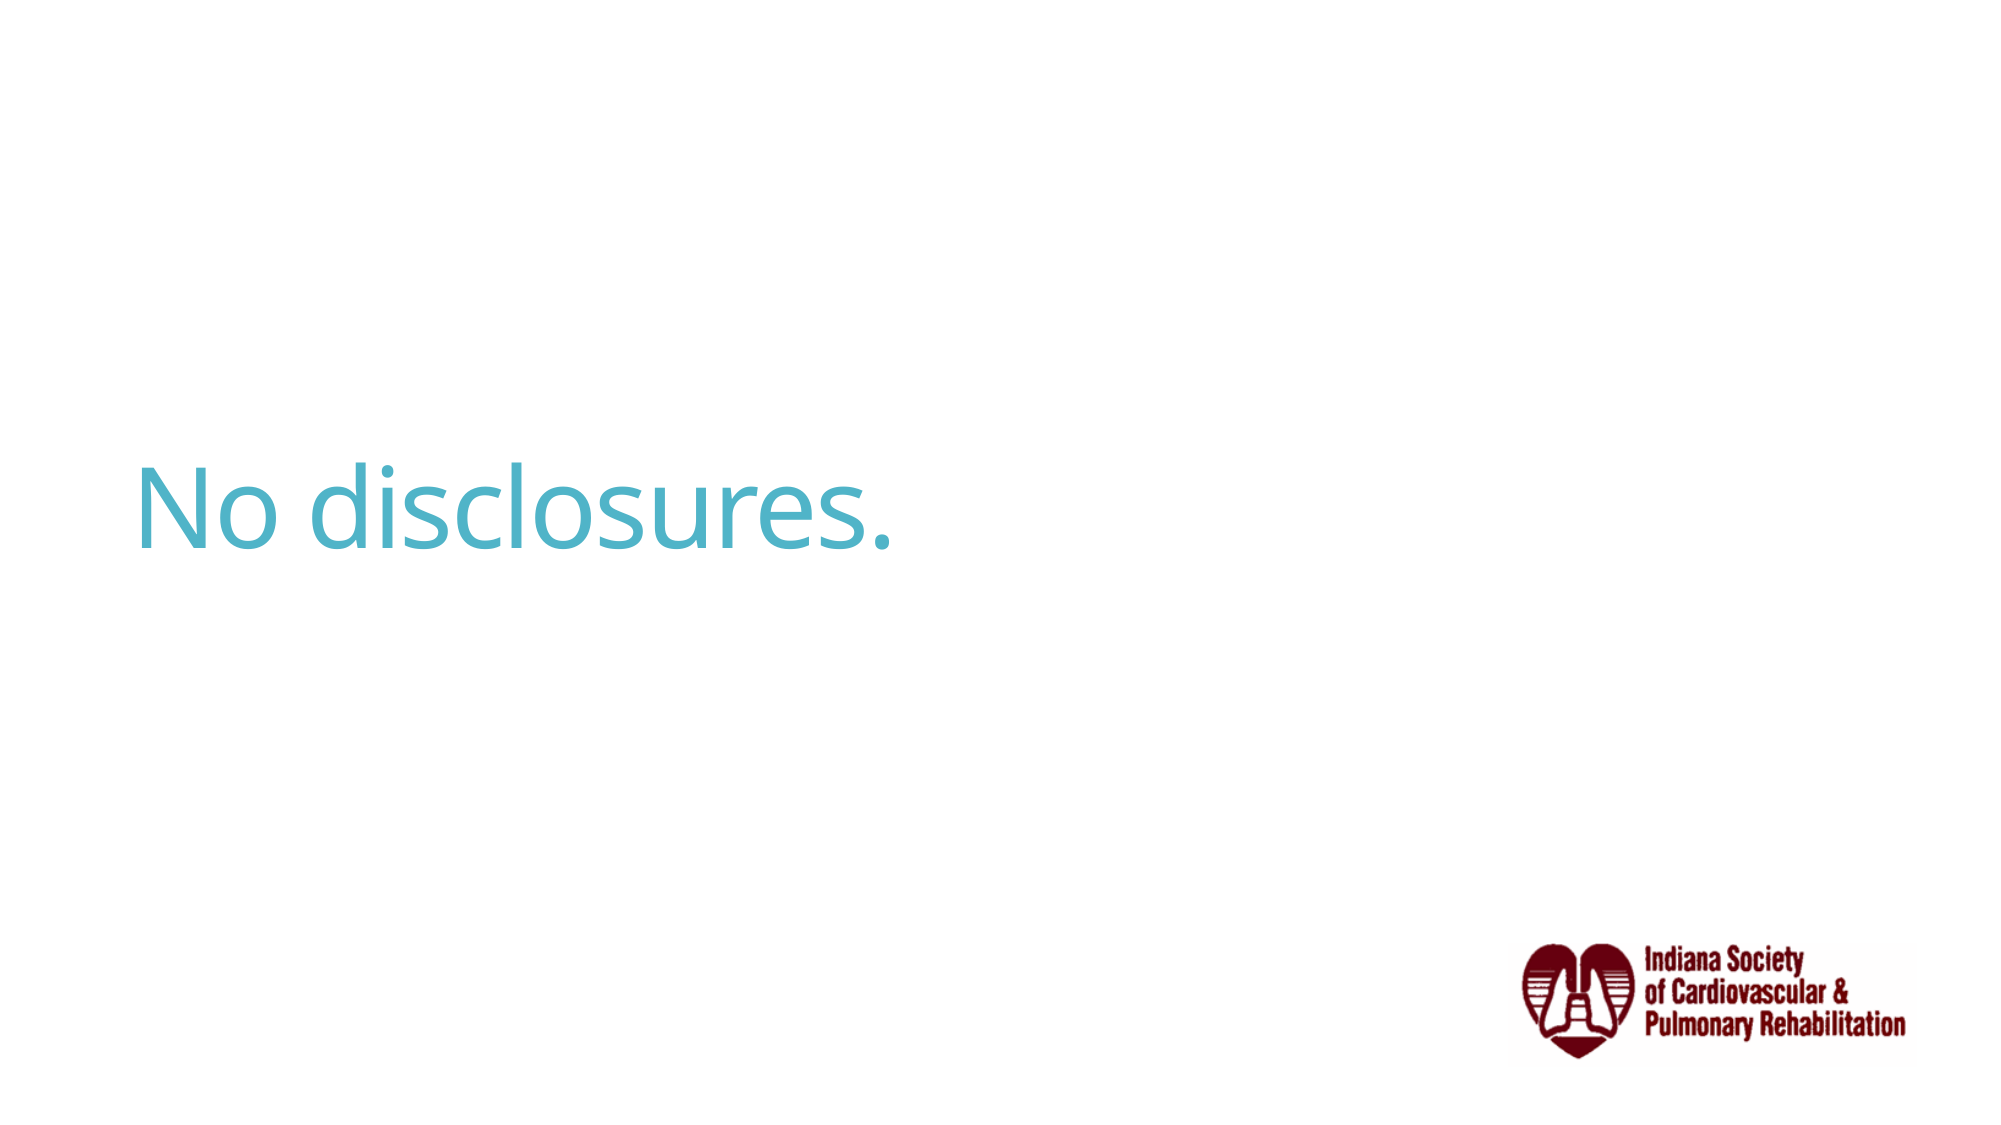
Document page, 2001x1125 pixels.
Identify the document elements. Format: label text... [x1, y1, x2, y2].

picture [1508, 943, 1917, 1067]
text_box No disclosures. [116, 378, 1884, 651]
